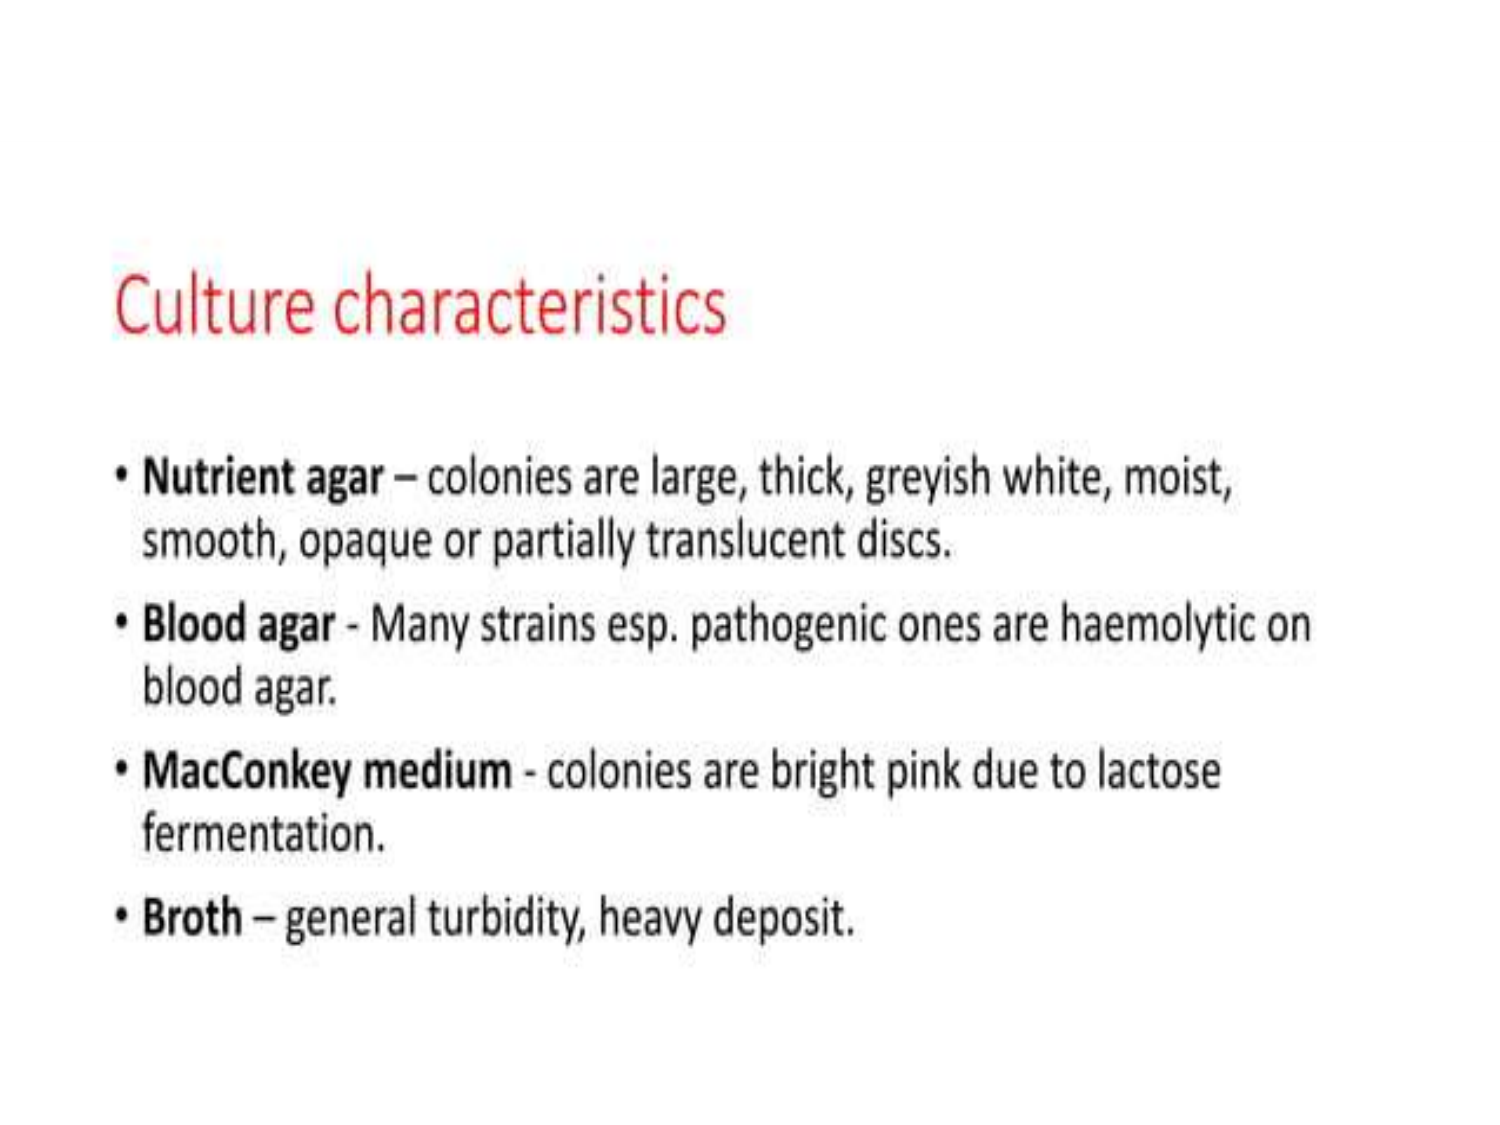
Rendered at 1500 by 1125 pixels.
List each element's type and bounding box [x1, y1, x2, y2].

picture [0, 139, 1500, 1125]
